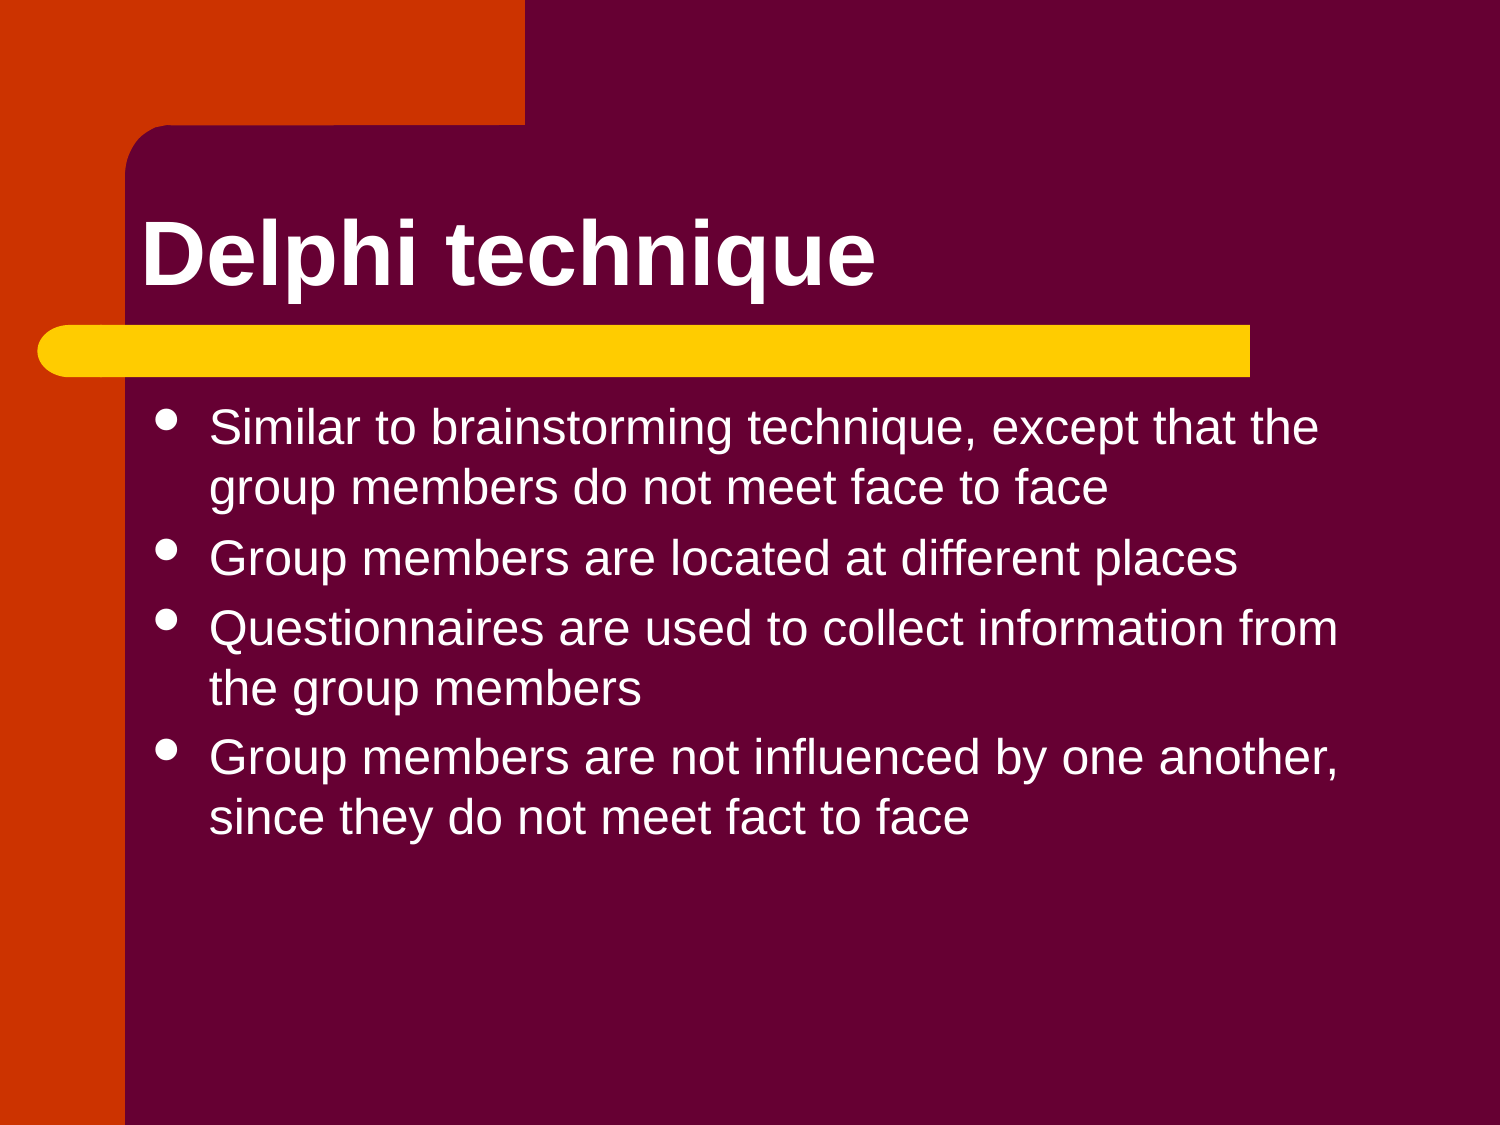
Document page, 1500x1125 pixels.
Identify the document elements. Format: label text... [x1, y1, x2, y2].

title Delphi technique [124, 124, 1426, 313]
list Similar to brainstorming technique, except that the group members do not meet face to face Group members are located at different places Questionnaires are used to collect information from the group members Group members are not influenced by one another, since they do not meet fact to face [137, 387, 1400, 999]
